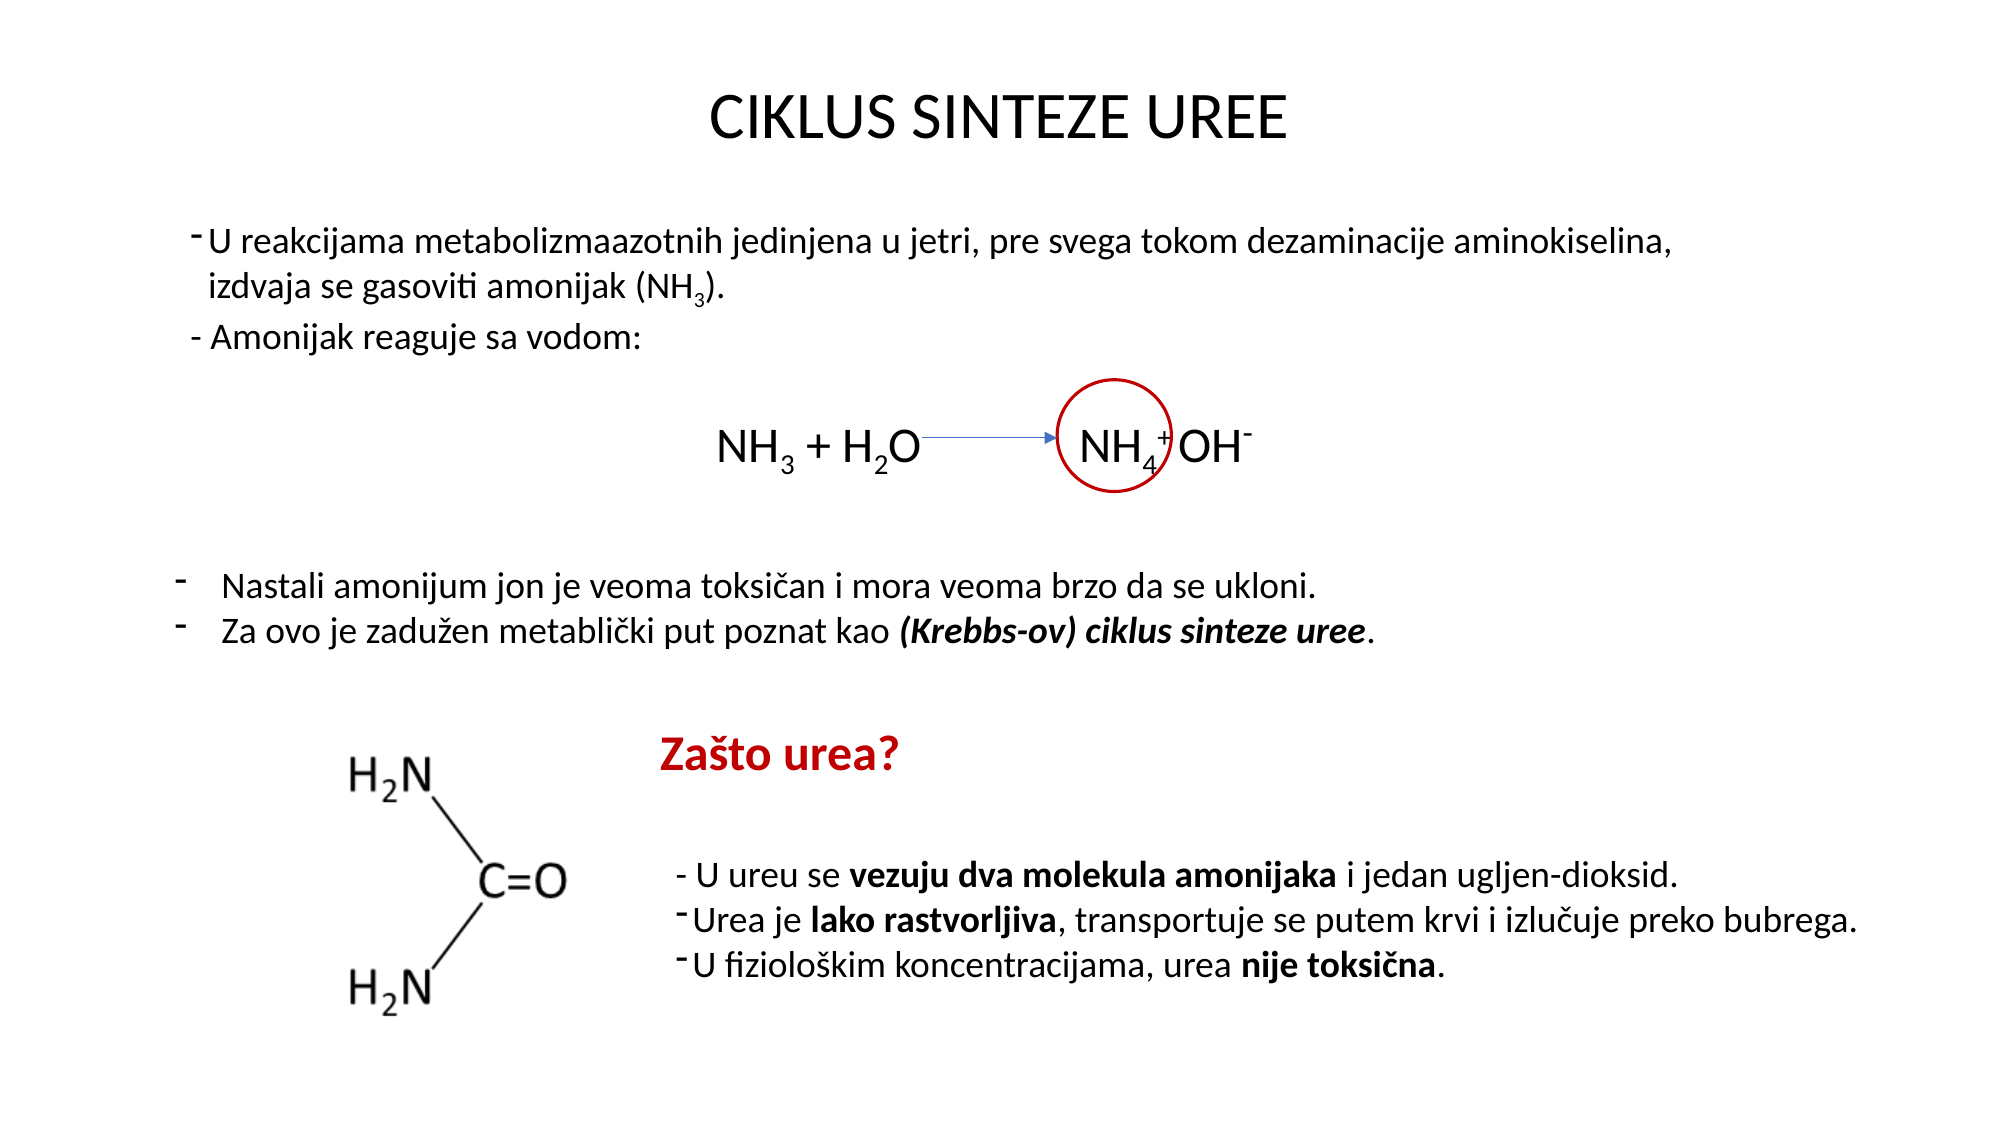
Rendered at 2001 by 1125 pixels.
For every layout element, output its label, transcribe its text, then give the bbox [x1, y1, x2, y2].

picture [312, 722, 603, 1052]
text_box Nastali amonijum jon je veoma toksičan i mora veoma brzo da se ukloni. Za ovo je zadužen metablički put poznat kao (Krebbs-ov) ciklus sinteze uree. [159, 553, 1391, 659]
text_box [1056, 378, 1173, 493]
text_box Zašto urea? [645, 713, 916, 788]
text_box - U ureu se vezuju dva molekula amonijaka i jedan ugljen-dioksid. Urea je lako rastvorljiva, transportuje se putem krvi i izlučuje preko bubrega. U fiziološkim koncentracijama, urea nije toksična. [660, 842, 1874, 992]
text_box NH3 + H2O NH4+ OH- [701, 396, 1091, 489]
text_box U reakcijama metabolizmaazotnih jedinjena u jetri, pre svega tokom dezaminacije aminokiselina, izdvaja se gasoviti amonijak (NH3). - Amonijak reaguje sa vodom: [175, 208, 1689, 365]
text_box CIKLUS SINTEZE UREE [694, 64, 1305, 159]
text_box NH3 + H2O NH4+ OH- [1137, 396, 1268, 489]
